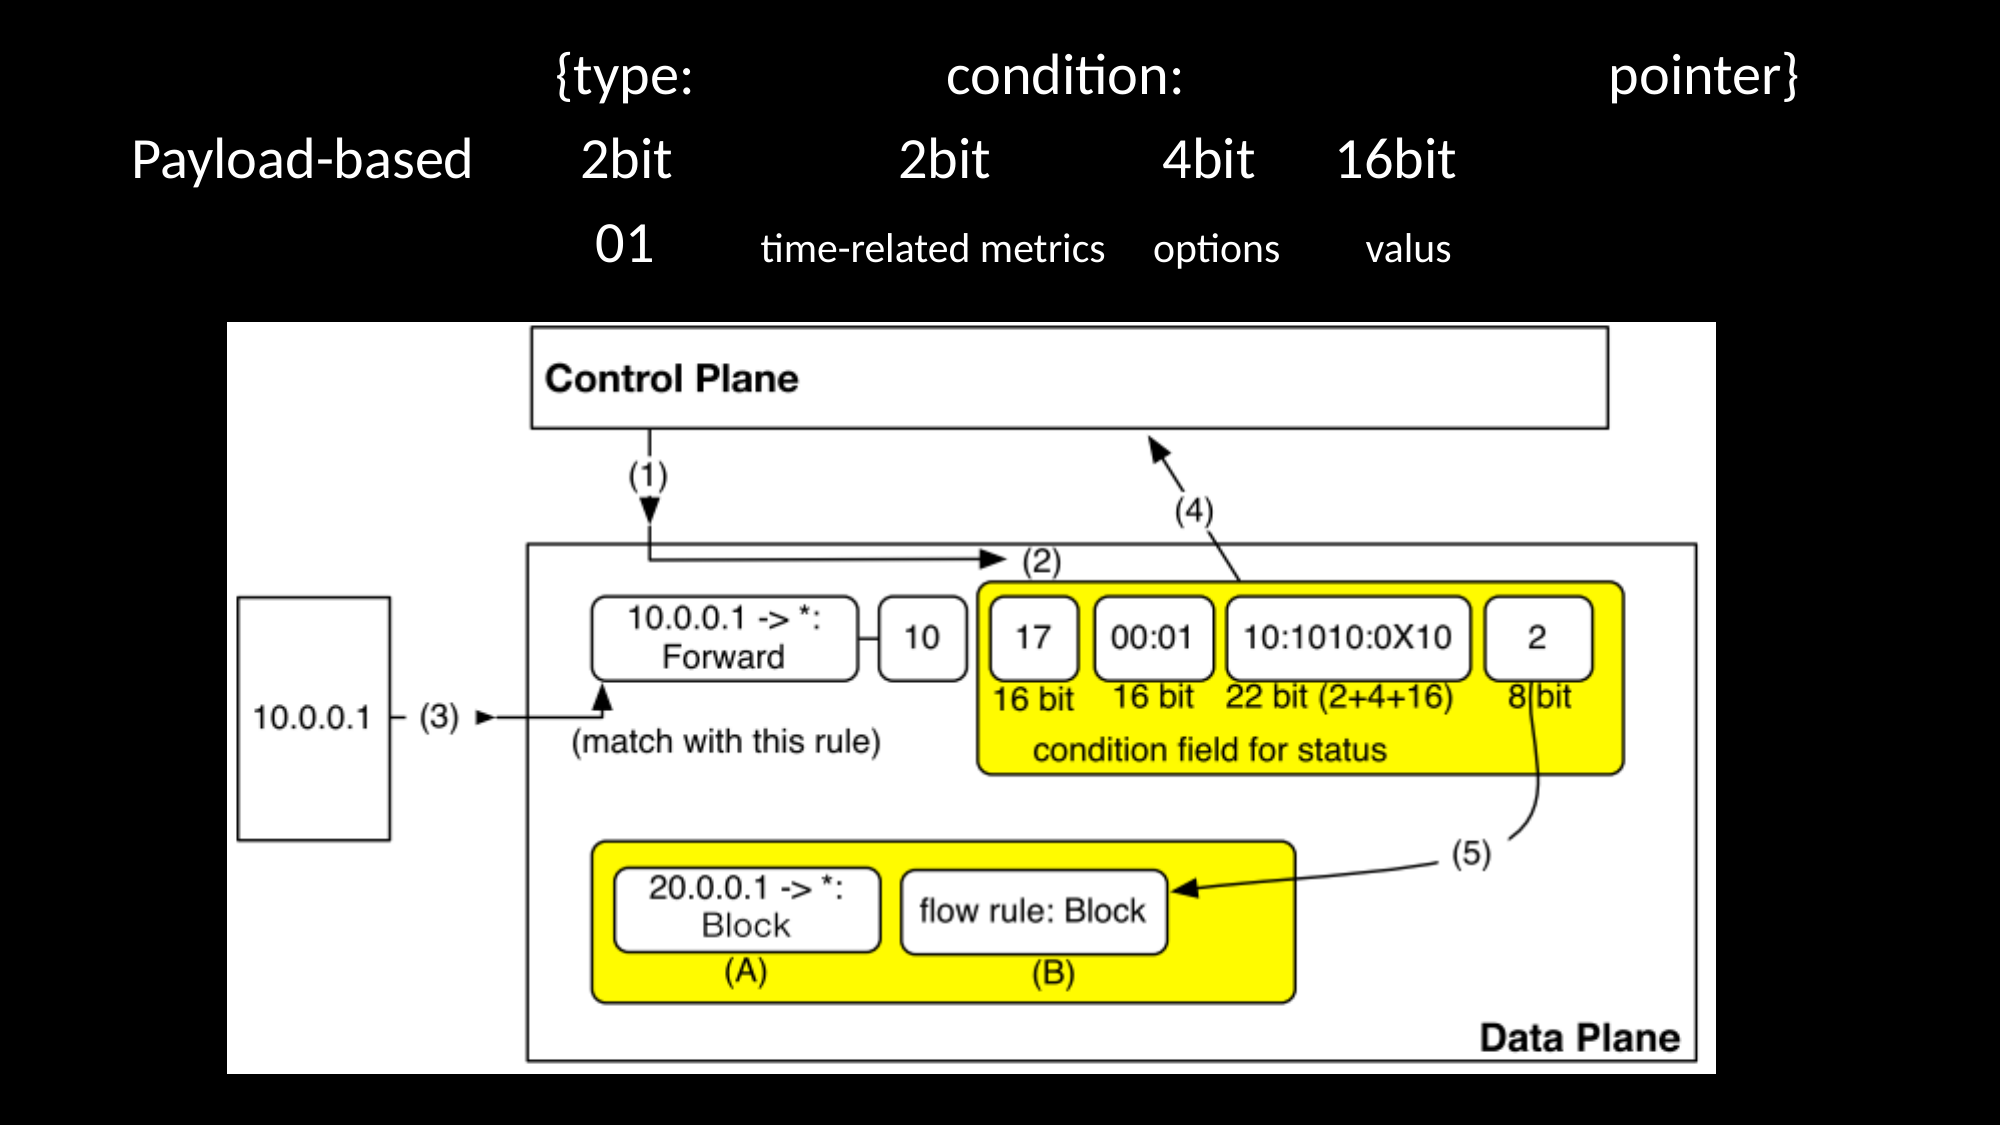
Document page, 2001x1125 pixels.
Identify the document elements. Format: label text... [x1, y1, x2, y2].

picture [227, 322, 1716, 1074]
list {type: condition: pointer} Payload-based 2bit 2bit 4bit 16bit 01 time-related metrics options valus [116, 37, 1863, 1014]
